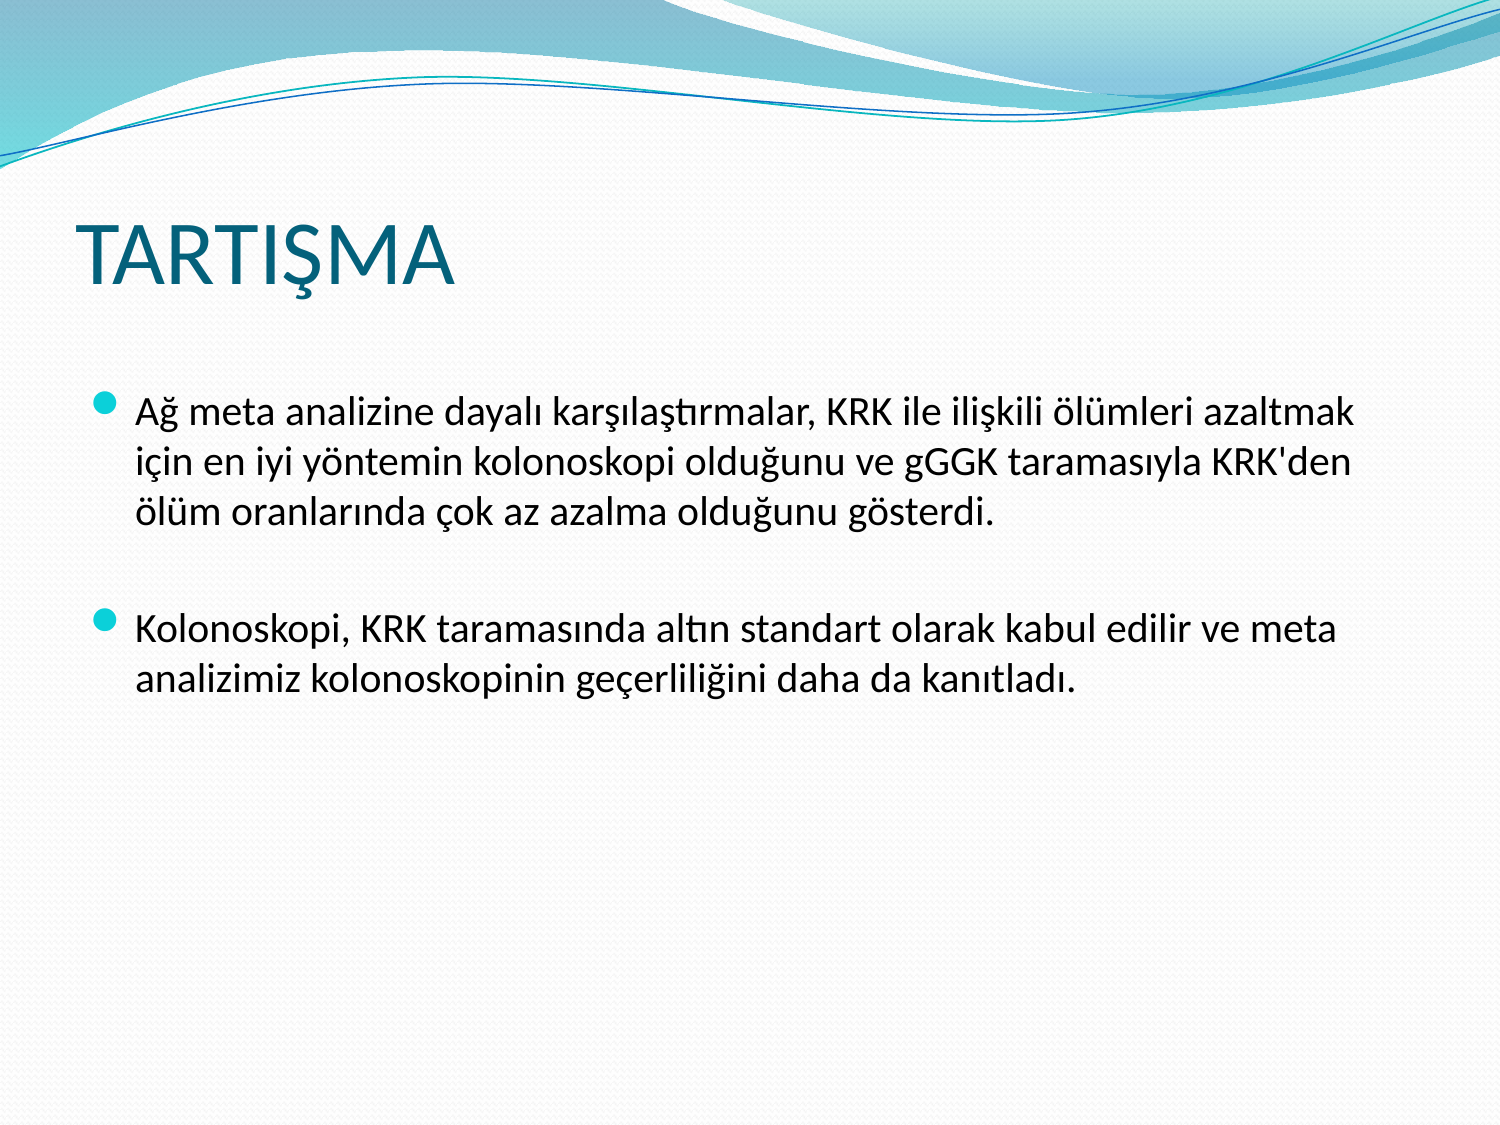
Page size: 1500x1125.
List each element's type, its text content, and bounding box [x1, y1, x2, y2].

list Ağ meta analizine dayalı karşılaştırmalar, KRK ile ilişkili ölümleri azaltmak için en iyi yöntemin kolonoskopi olduğunu ve gGGK taramasıyla KRK'den ölüm oranlarında çok az azalma olduğunu gösterdi. Kolonoskopi, KRK taramasında altın standart olarak kabul edilir ve meta analizimiz kolonoskopinin geçerliliğini daha da kanıtladı. [75, 317, 1425, 1038]
title TARTIŞMA [75, 115, 1425, 303]
